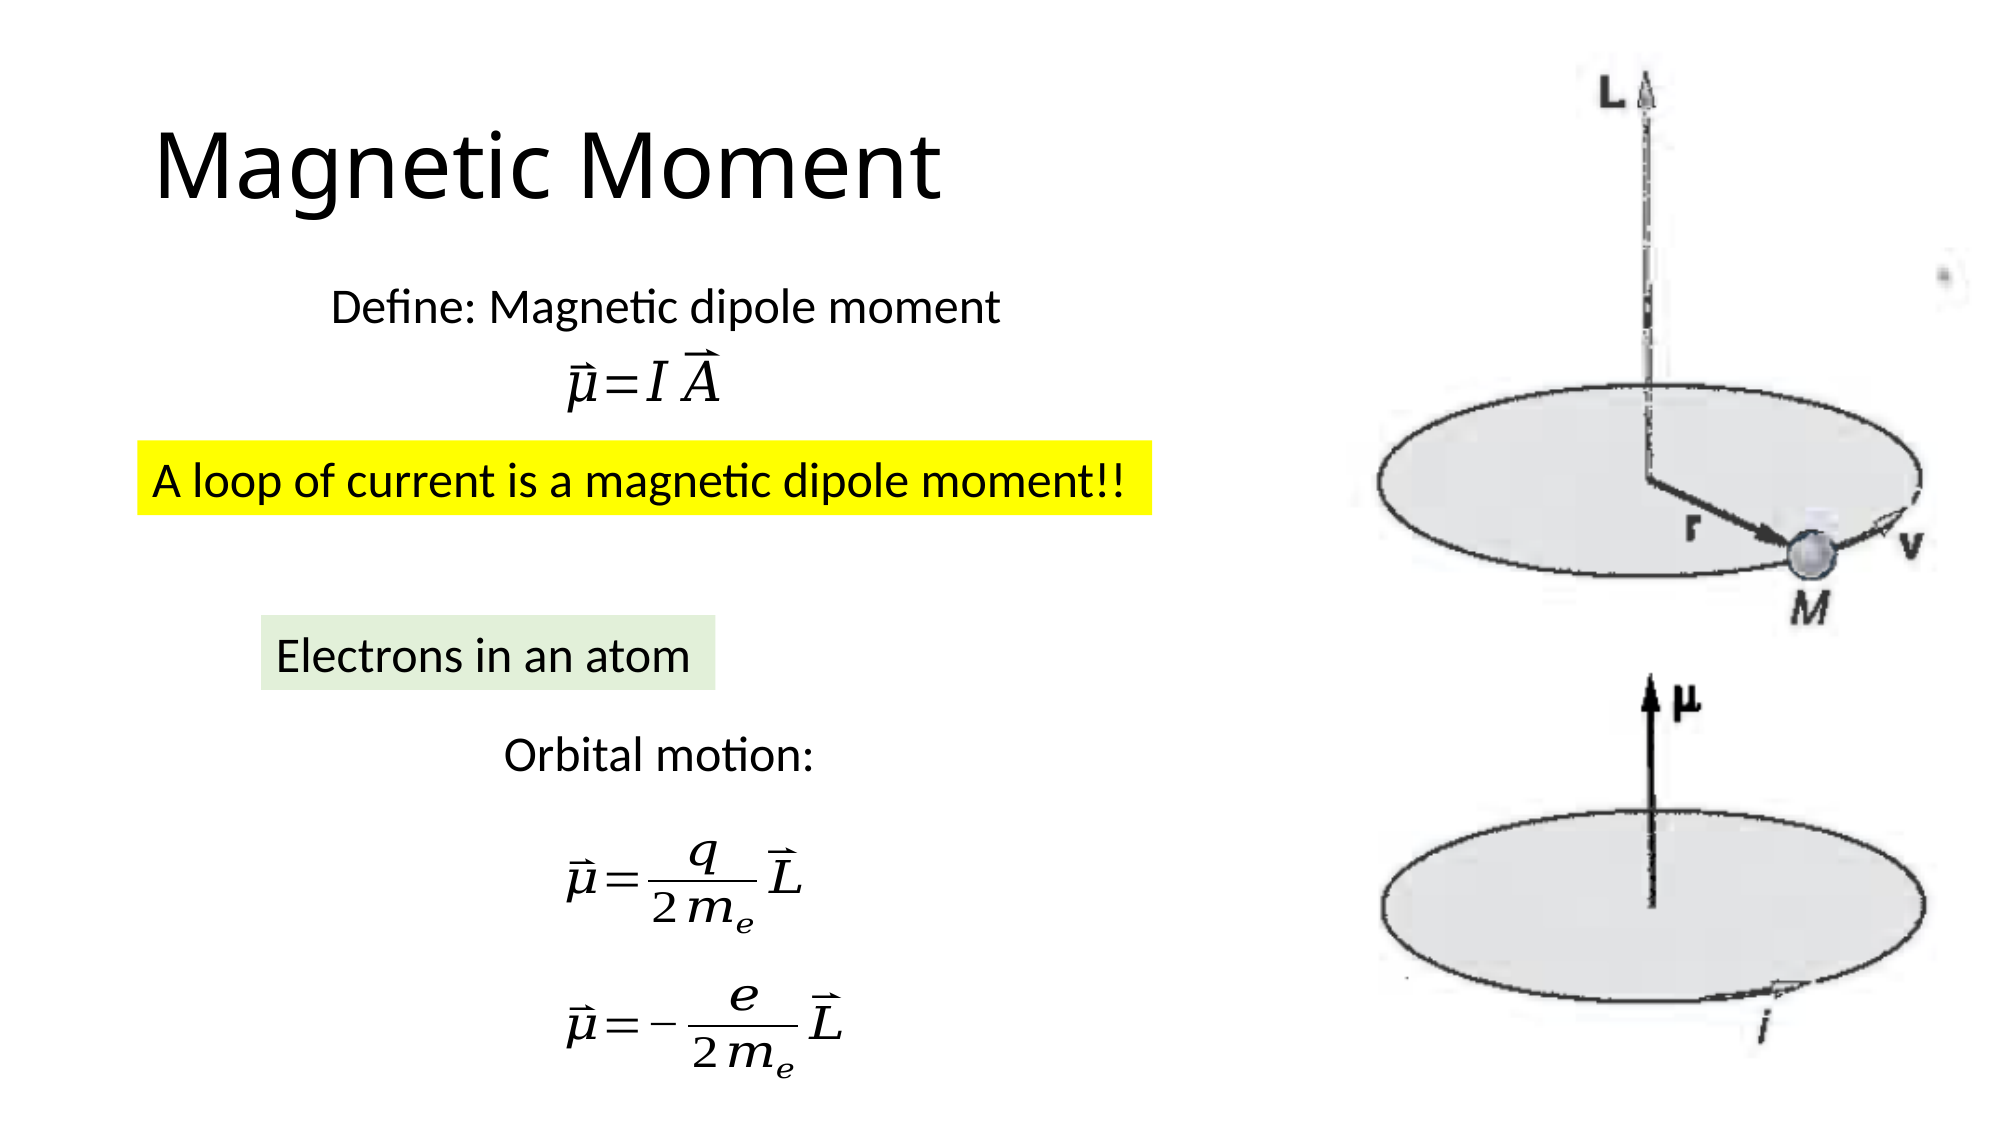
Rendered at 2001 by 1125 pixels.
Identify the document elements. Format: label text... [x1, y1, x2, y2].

text_box Orbital motion: [489, 714, 831, 789]
title Magnetic Moment [137, 59, 1325, 278]
text_box Electrons in an atom [261, 615, 716, 690]
picture [1325, 38, 1973, 1062]
text_box A loop of current is a magnetic dipole moment!! [137, 440, 1153, 516]
text_box Define: Magnetic dipole moment [316, 265, 1017, 341]
